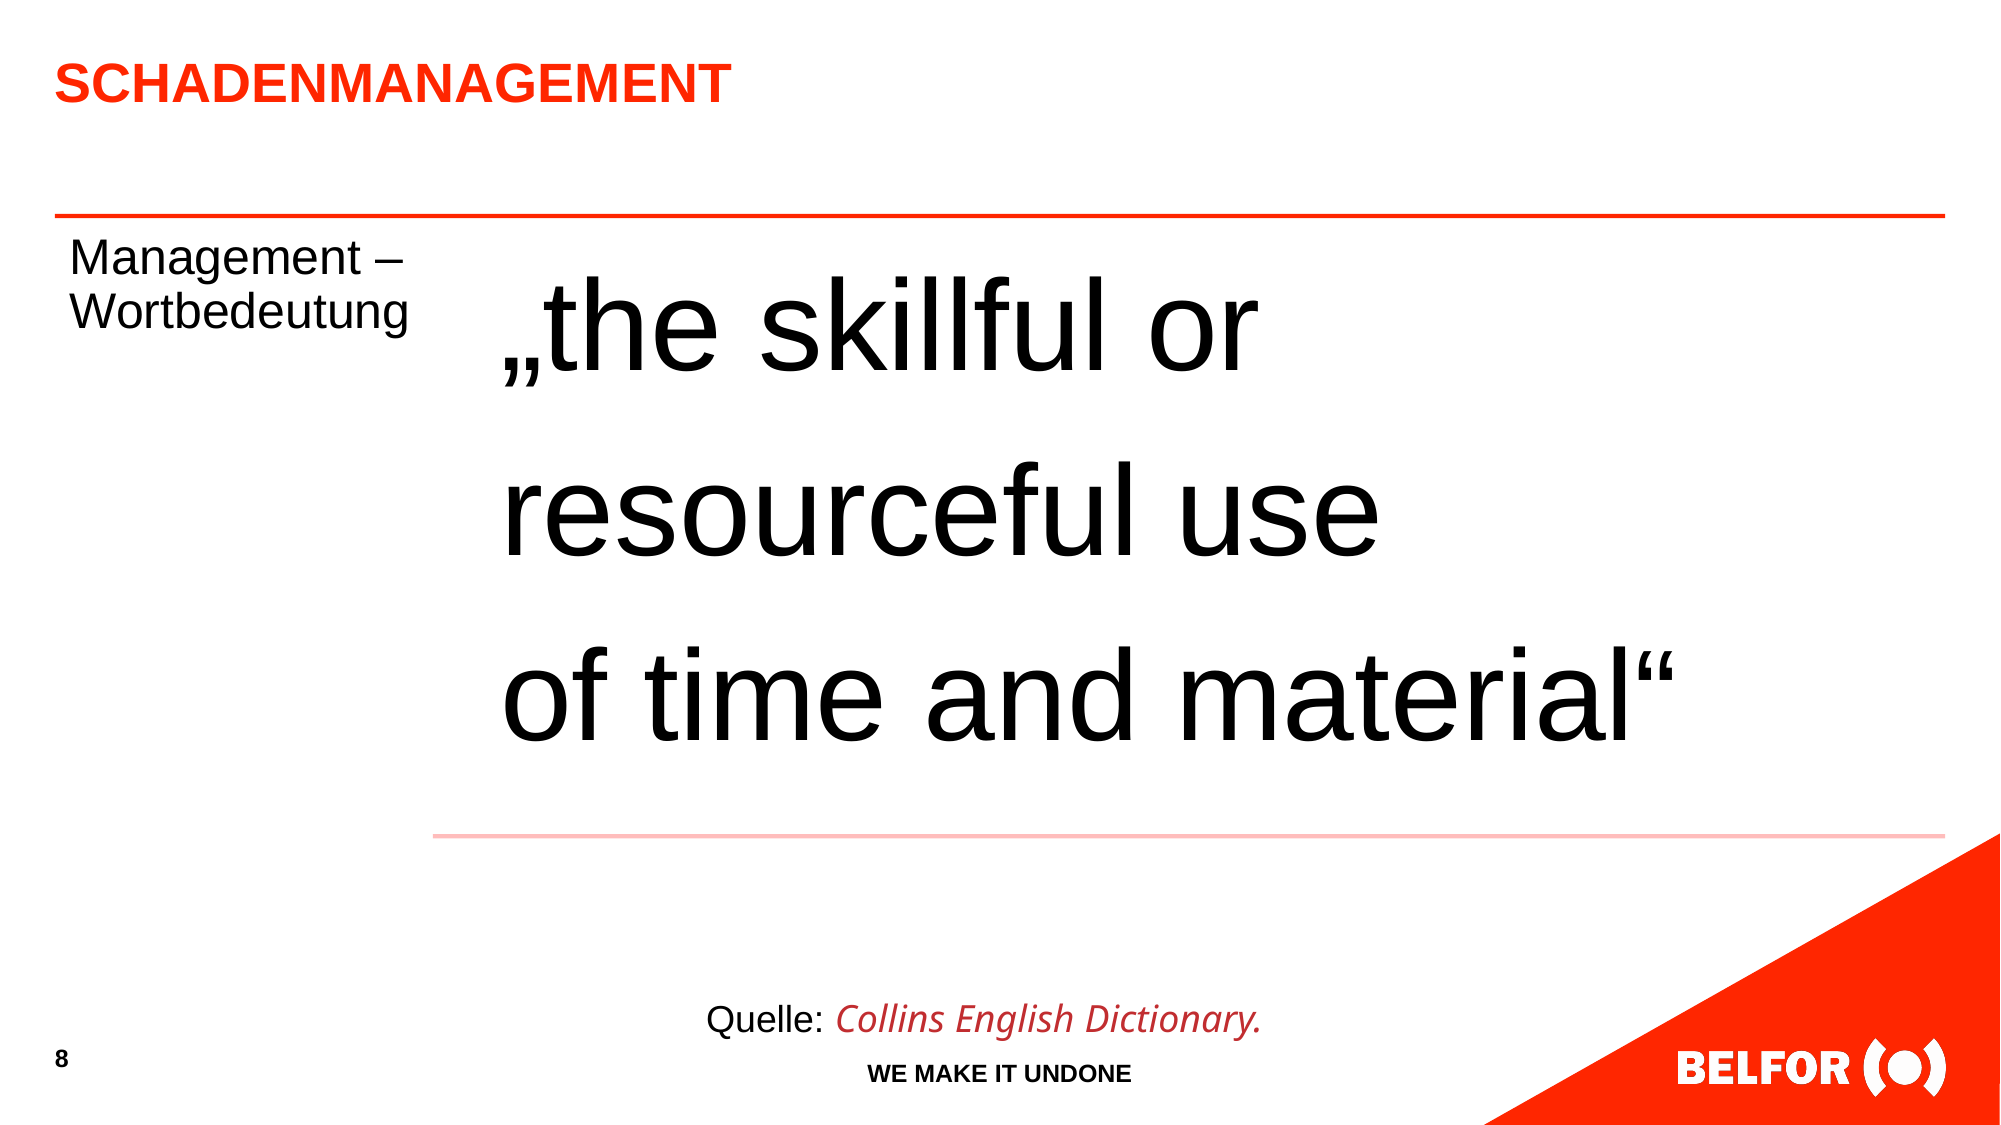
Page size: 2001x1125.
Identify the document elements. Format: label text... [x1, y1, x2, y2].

slide_number 8 [54, 1027, 134, 1088]
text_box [54, 215, 1946, 867]
title SchadenManagement [54, 43, 1891, 186]
text_box Quelle: Collins English Dictionary. [691, 987, 1352, 1048]
picture [1678, 1038, 1946, 1097]
